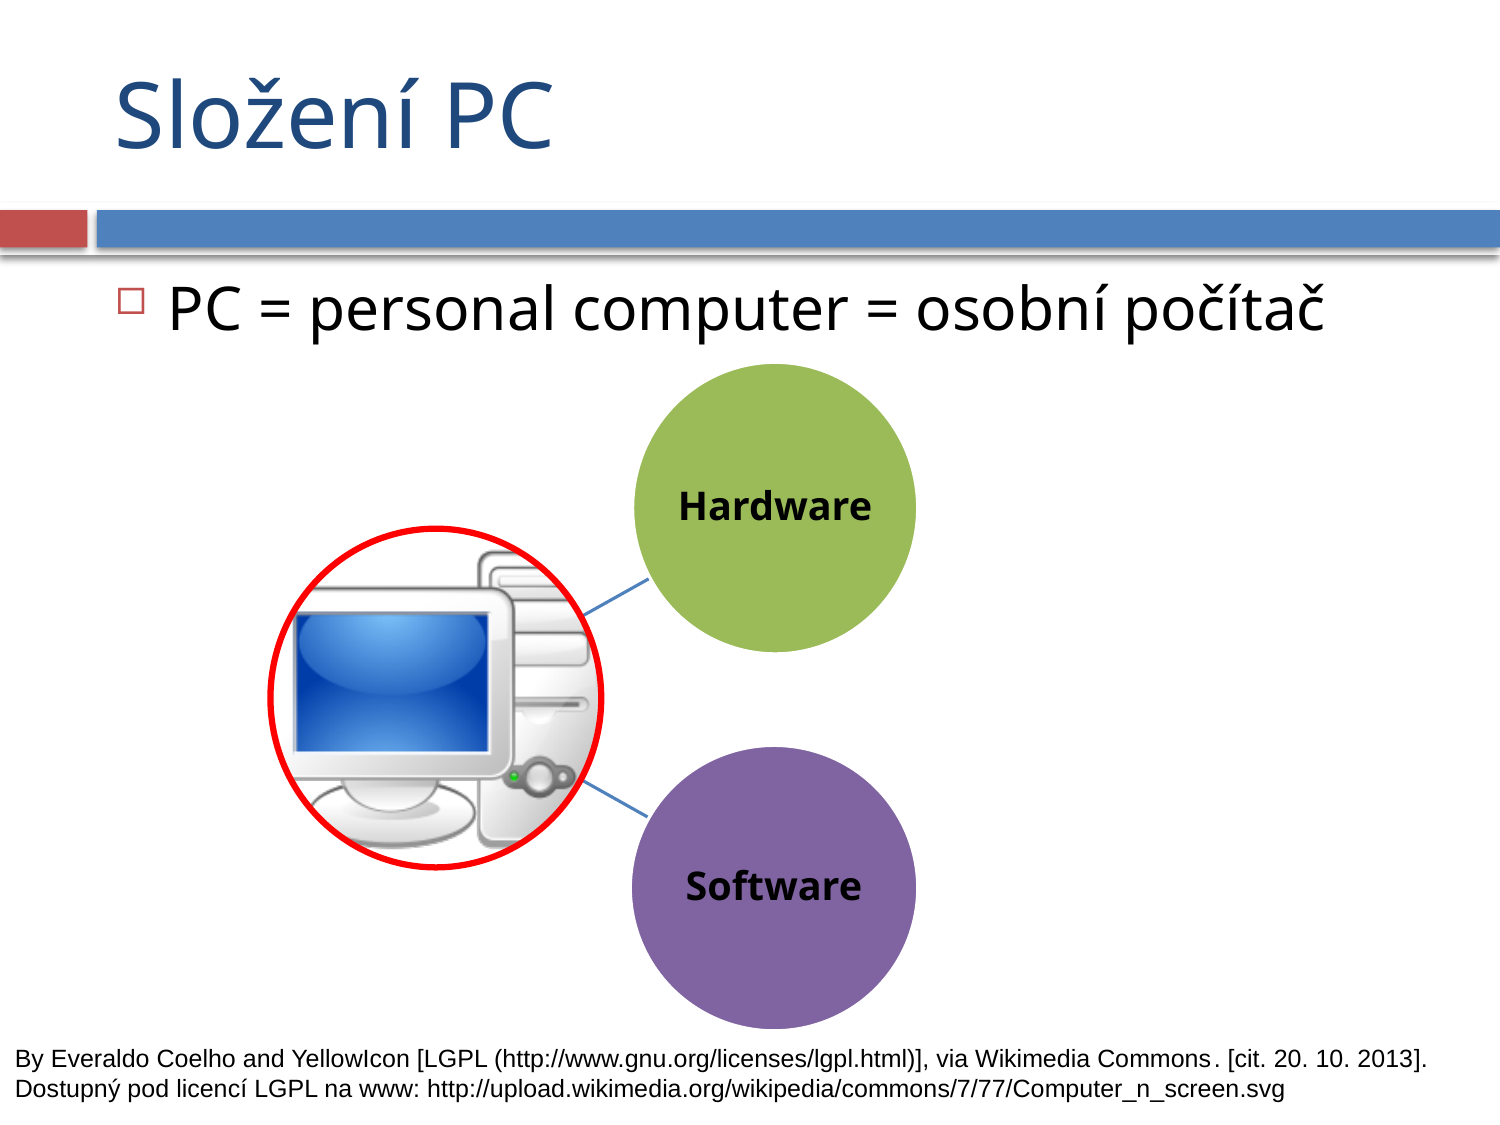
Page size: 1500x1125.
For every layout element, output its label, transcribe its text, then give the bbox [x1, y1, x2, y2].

title Složení PC [100, 30, 1438, 194]
list PC = personal computer = osobní počítač [100, 262, 1438, 1000]
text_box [277, 362, 1278, 1031]
text_box By Everaldo Coelho and YellowIcon [LGPL (http://www.gnu.org/licenses/lgpl.html)], via Wikimedia Commons. [cit. 20. 10. 2013]. Dostupný pod licencí LGPL na www: http://upload.wikimedia.org/wikipedia/commons/7/77/Computer_n_screen.svg [0, 1034, 1500, 1110]
